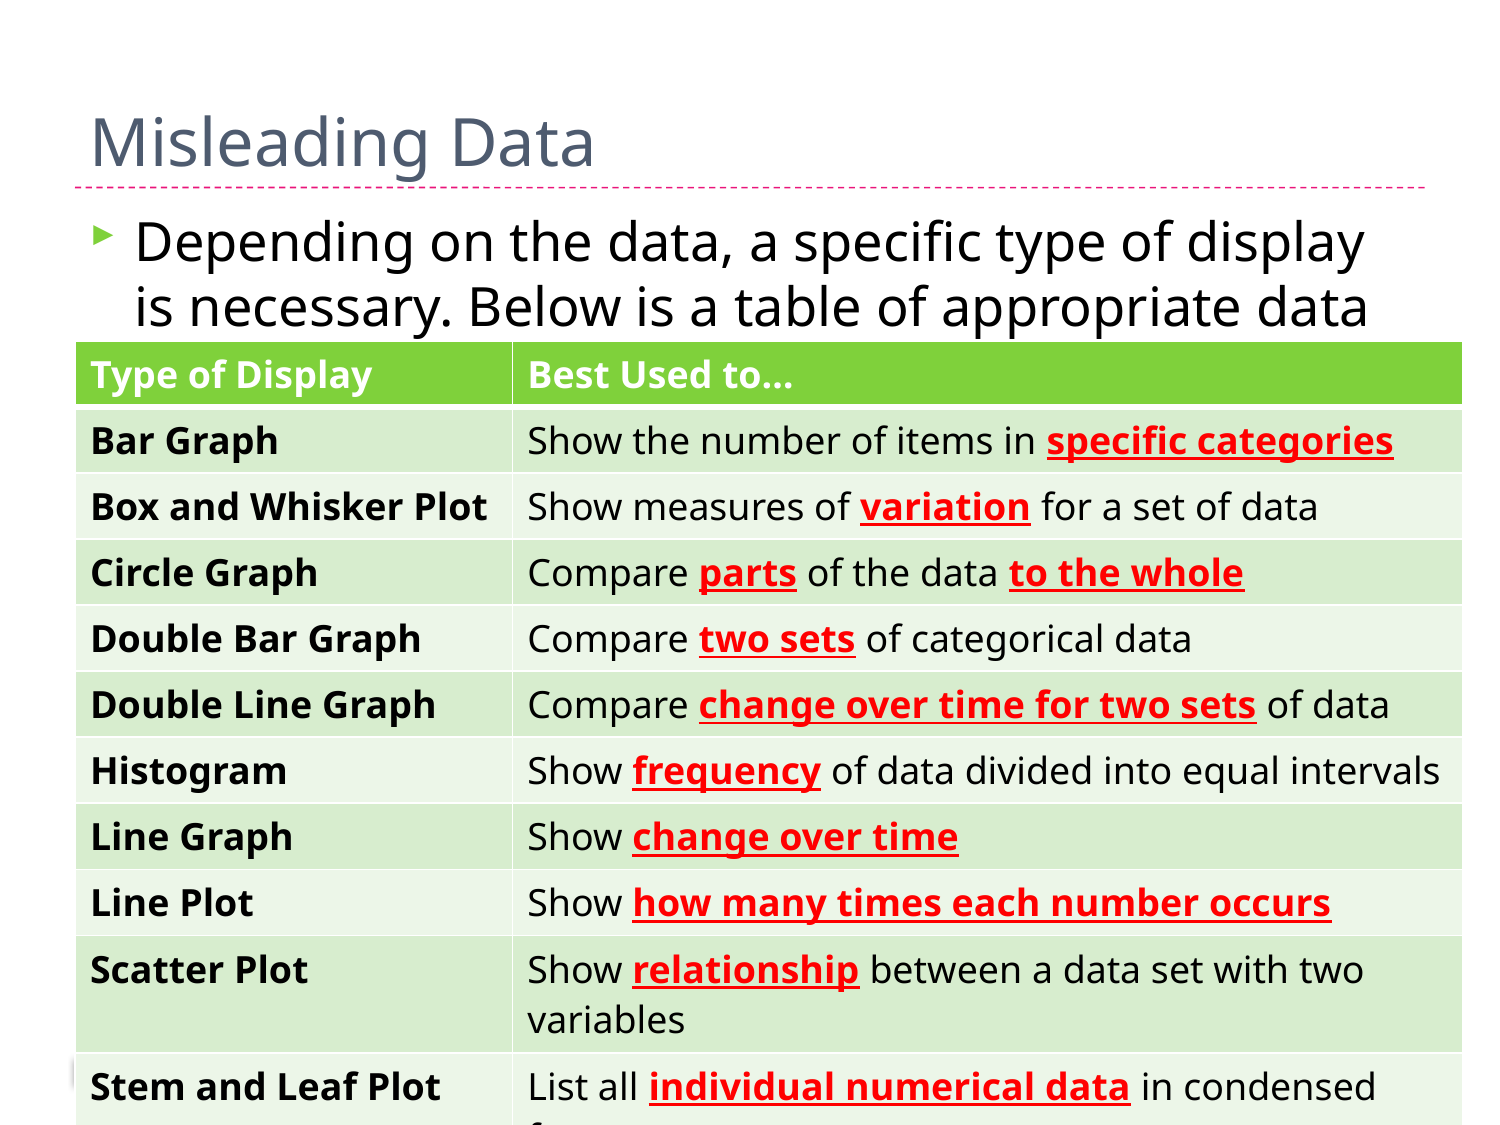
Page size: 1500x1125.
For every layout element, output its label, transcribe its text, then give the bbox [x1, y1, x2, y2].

table_cell Line Plot [76, 870, 512, 935]
table_cell Double Bar Graph [76, 606, 512, 670]
table_cell Double Line Graph [76, 672, 512, 736]
table_cell Show frequency of data divided into equal intervals [513, 738, 1462, 802]
table_cell Histogram [76, 738, 512, 802]
table_cell Show change over time [513, 804, 1462, 869]
table_cell List all individual numerical data in condensed form [513, 1054, 1462, 1125]
table_header Best Used to… [513, 342, 1462, 404]
table_cell Show relationship between a data set with two variables [513, 936, 1462, 1052]
table_cell Show measures of variation for a set of data [513, 474, 1462, 538]
list Depending on the data, a specific type of display is necessary. Below is a table of appropriate data displays. [75, 200, 1425, 340]
table_cell Compare change over time for two sets of data [513, 672, 1462, 736]
table_cell Bar Graph [76, 410, 512, 472]
table_cell Box and Whisker Plot [76, 474, 512, 538]
table_cell Show how many times each number occurs [513, 870, 1462, 935]
table_cell Stem and Leaf Plot [76, 1054, 512, 1125]
table_cell Compare two sets of categorical data [513, 606, 1462, 670]
table_cell Scatter Plot [76, 936, 512, 1052]
table_cell Show the number of items in specific categories [513, 410, 1462, 472]
table_cell Compare parts of the data to the whole [513, 540, 1462, 604]
table_cell Line Graph [76, 804, 512, 869]
title Misleading Data [75, 24, 1425, 188]
table_header Type of Display [76, 342, 512, 404]
table_cell Circle Graph [76, 540, 512, 604]
